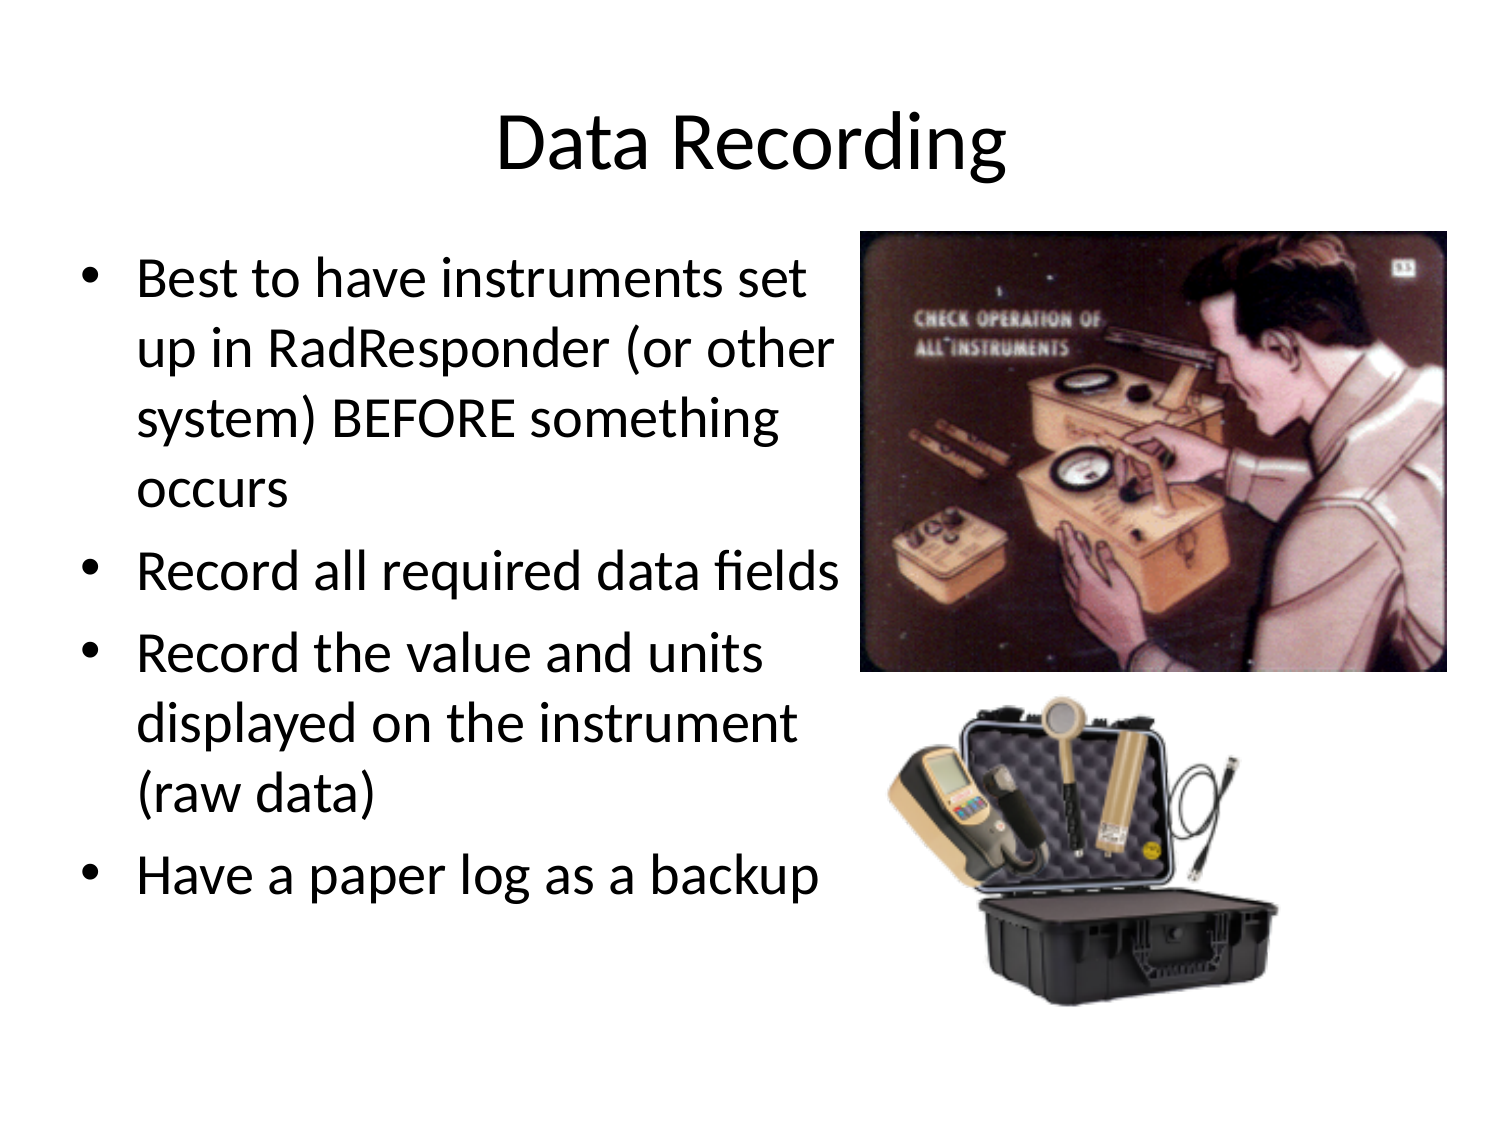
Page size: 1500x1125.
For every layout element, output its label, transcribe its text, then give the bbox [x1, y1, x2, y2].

list Best to have instruments set up in RadResponder (or other system) BEFORE something occurs Record all required data fields Record the value and units displayed on the instrument (raw data) Have a paper log as a backup [64, 231, 859, 976]
title Data Recording [76, 42, 1427, 231]
picture [860, 231, 1447, 1060]
